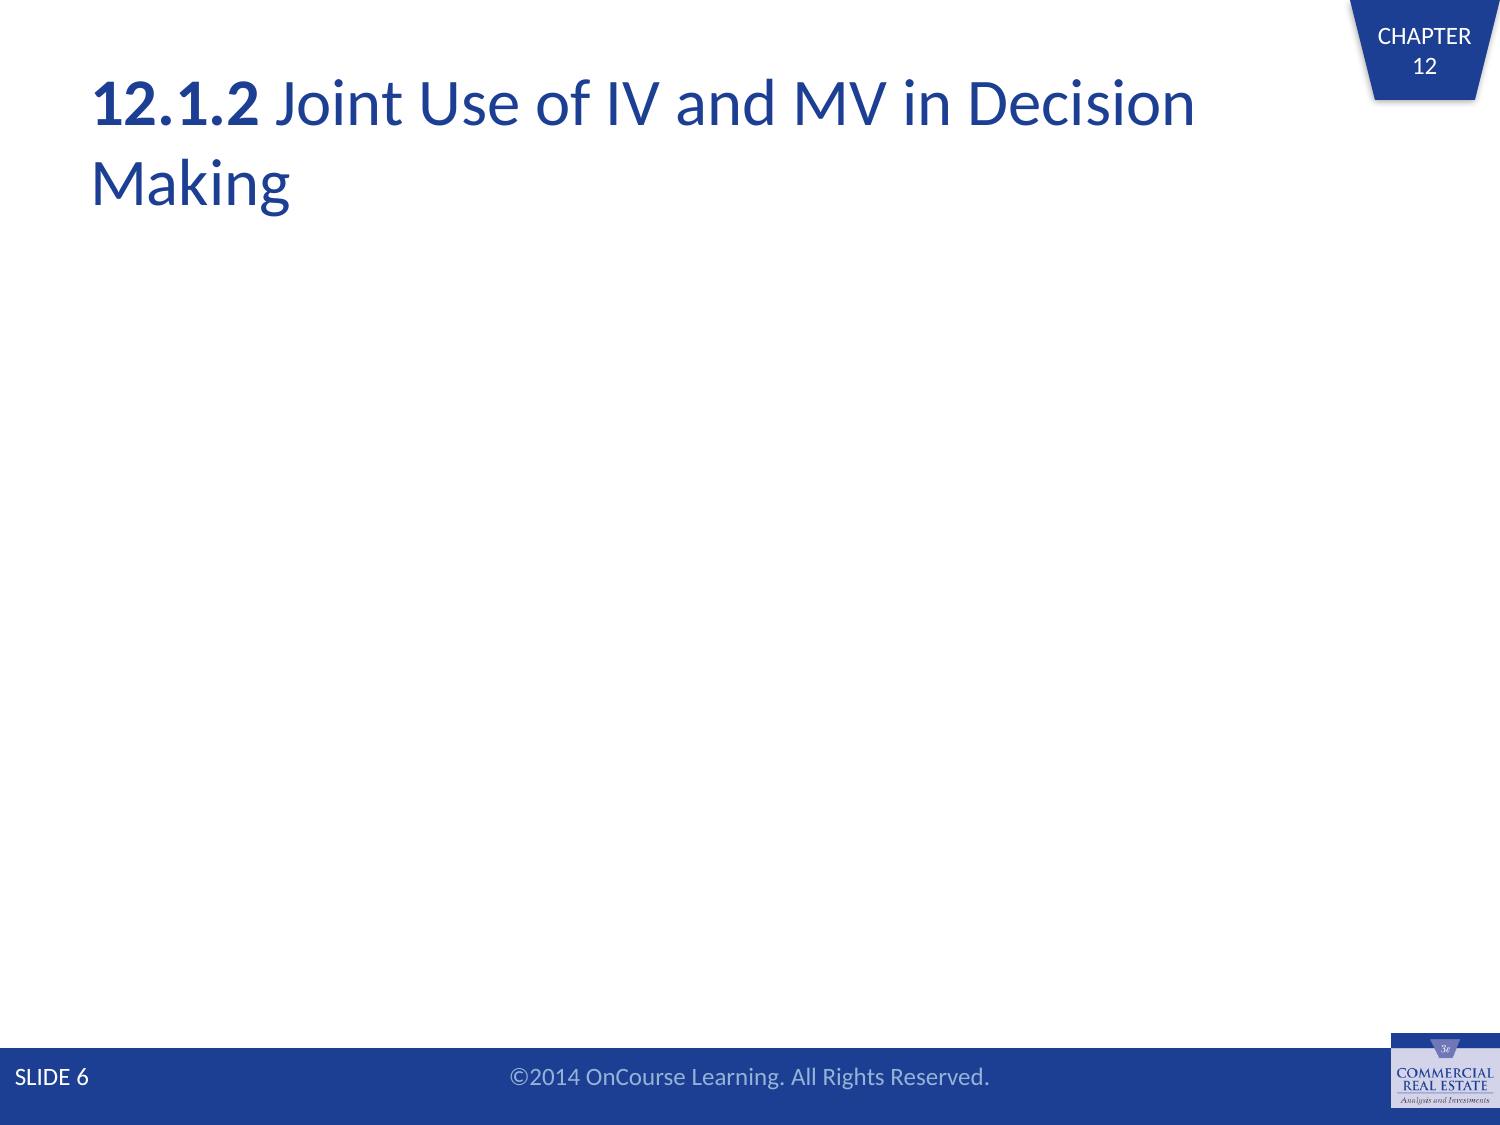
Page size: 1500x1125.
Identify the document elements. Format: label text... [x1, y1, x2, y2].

slide_number SLIDE 6 [0, 1052, 350, 1113]
picture [1391, 1033, 1500, 1108]
title 12.1.2 Joint Use of IV and MV in Decision Making [75, 45, 1375, 233]
